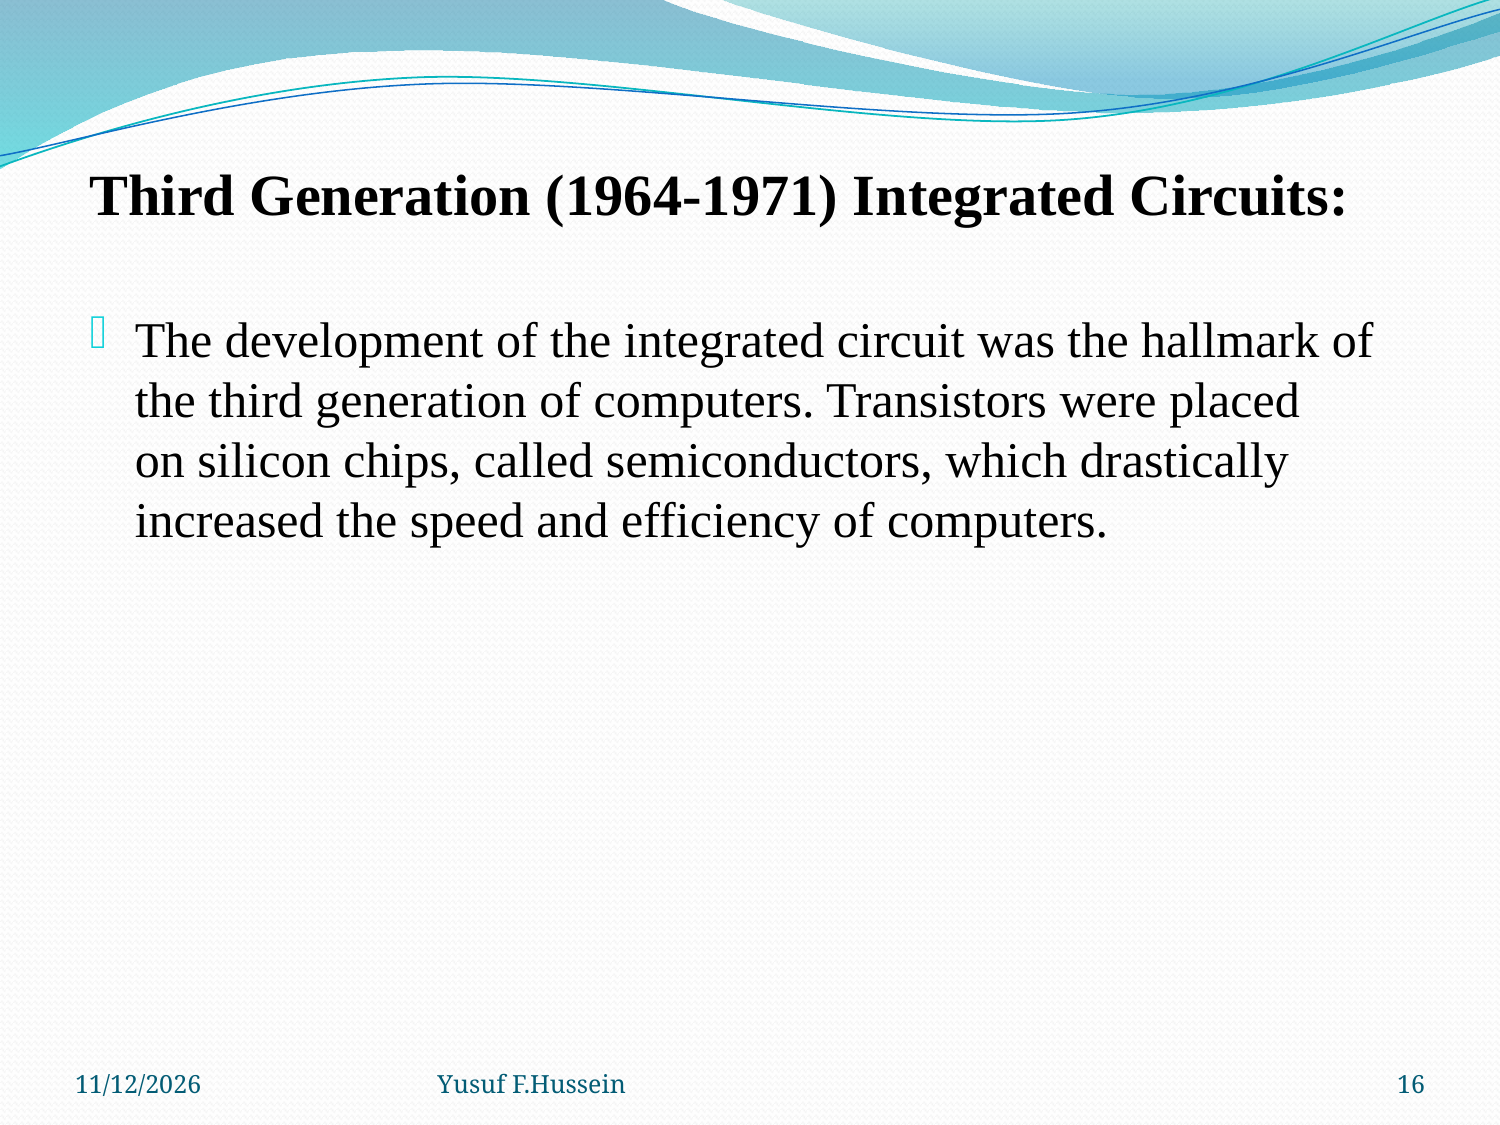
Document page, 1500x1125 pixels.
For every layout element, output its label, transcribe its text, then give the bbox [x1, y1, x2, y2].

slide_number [75, 1042, 425, 1103]
footer Yusuf F.Hussein [437, 1042, 988, 1103]
slide_number 16 [1299, 1042, 1425, 1103]
list Third Generation (1964-1971) Integrated Circuits: The development of the integrated circuit was the hallmark of the third generation of computers. Transistors were placed on silicon chips, called semiconductors, which drastically increased the speed and efficiency of computers. [75, 149, 1425, 1038]
